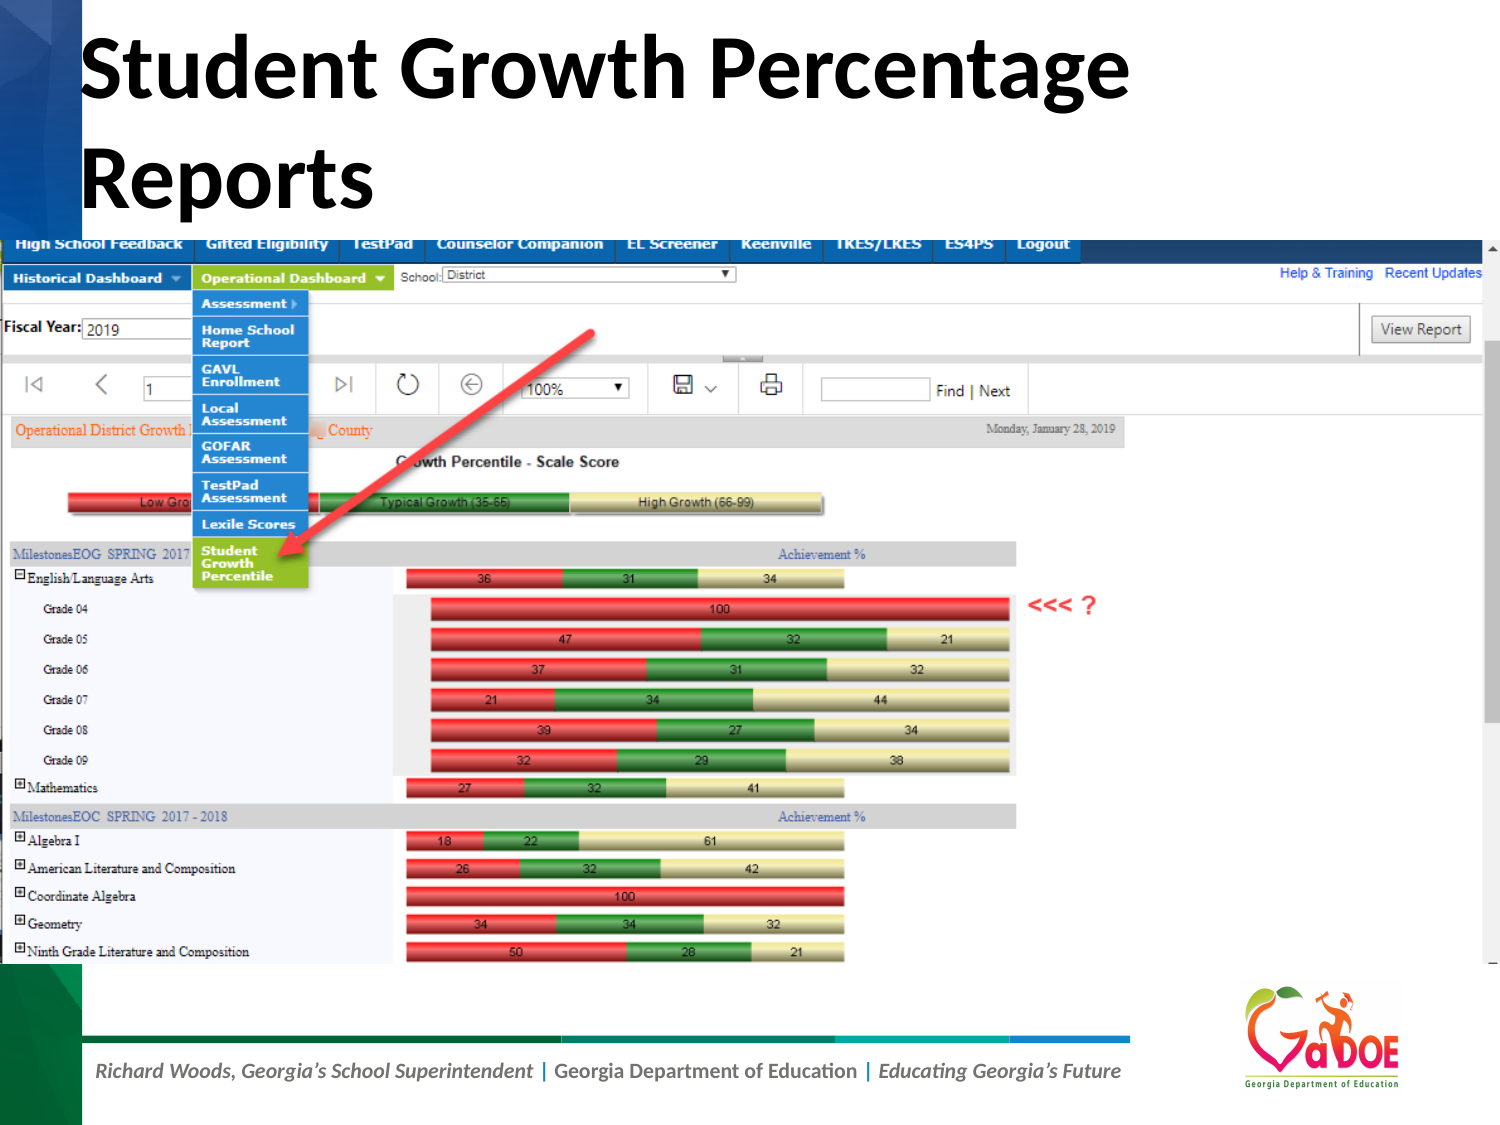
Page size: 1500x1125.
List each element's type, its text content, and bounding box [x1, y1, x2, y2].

text_box Student Growth Percentage Reports [64, 0, 1310, 235]
picture [0, 0, 1500, 1125]
picture [1240, 977, 1402, 1096]
